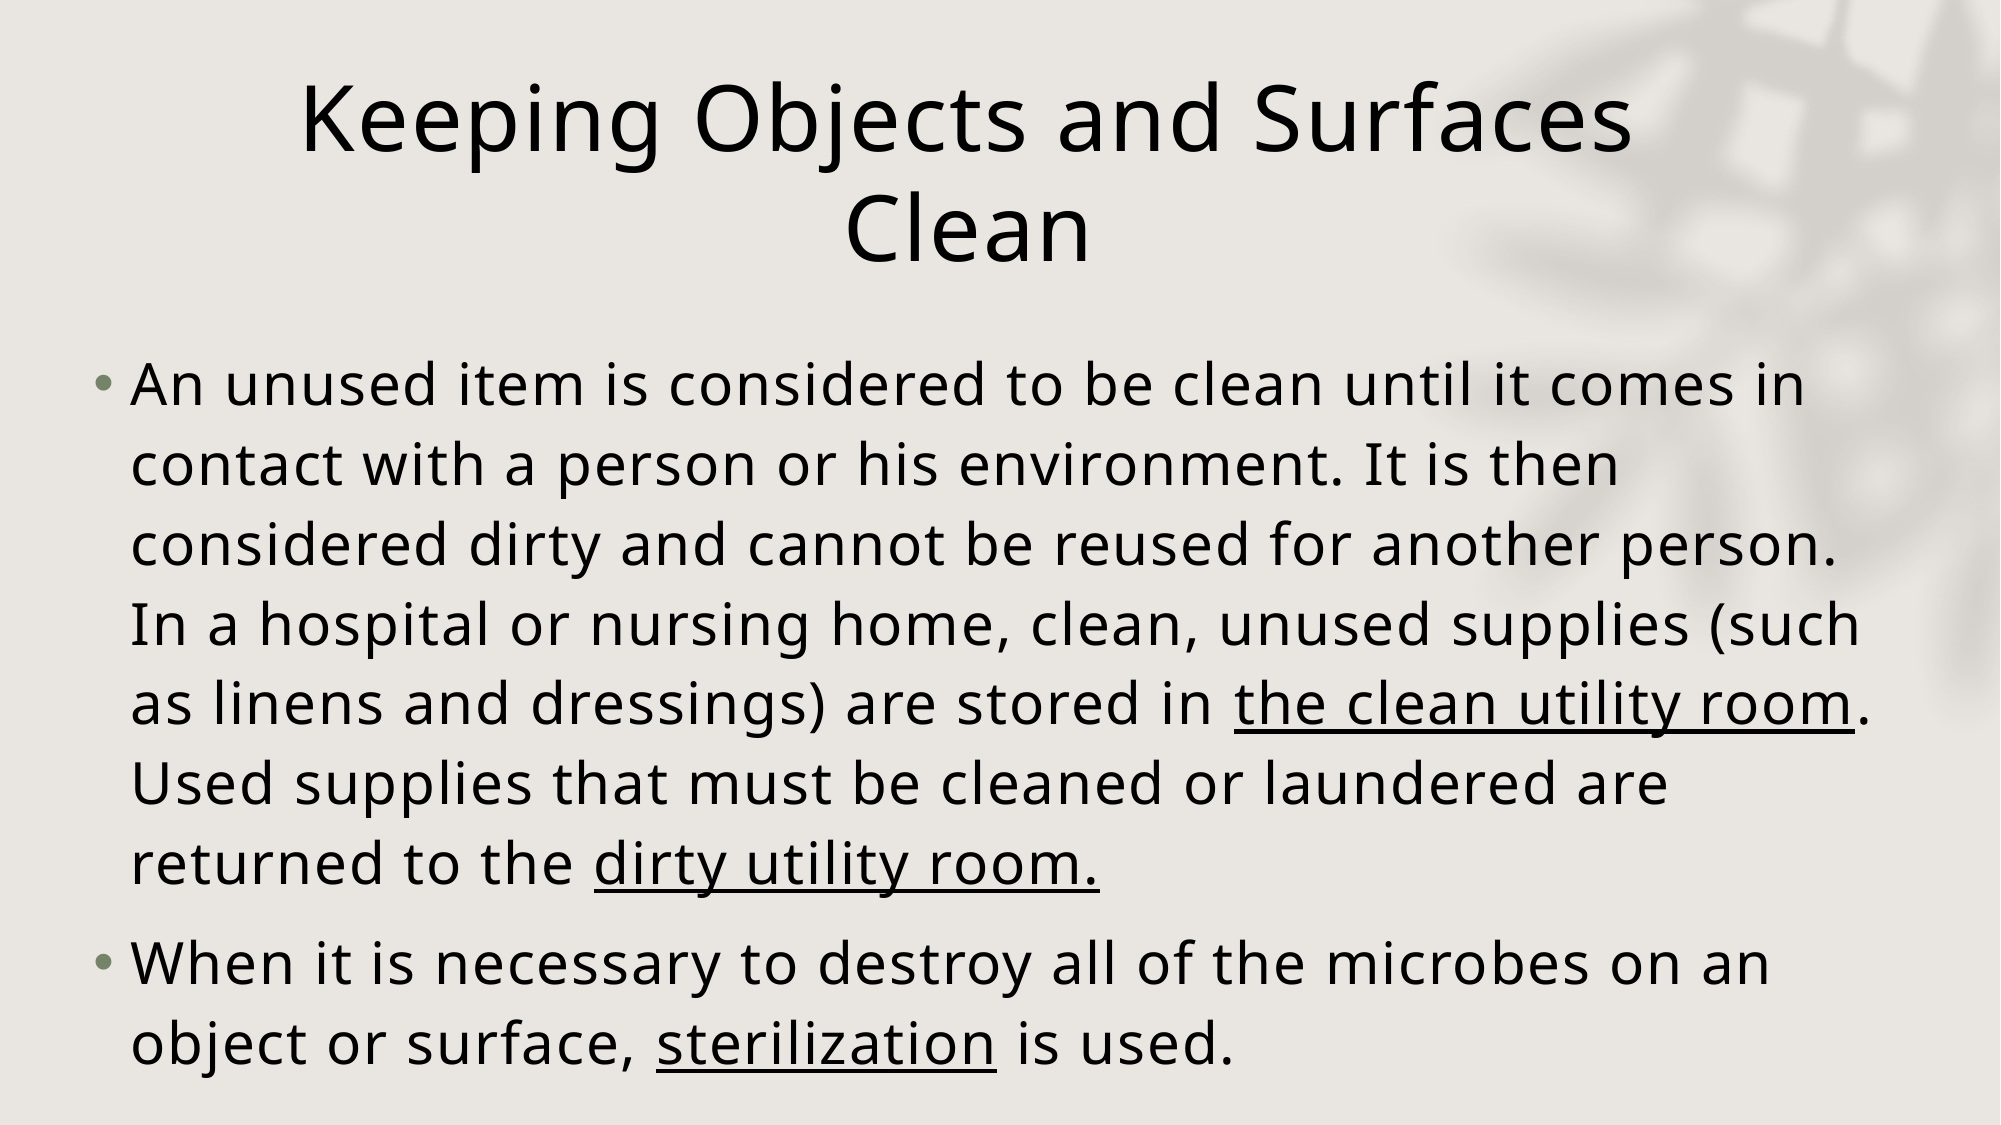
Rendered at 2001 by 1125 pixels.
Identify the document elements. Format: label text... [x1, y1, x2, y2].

list An unused item is considered to be clean until it comes in contact with a person or his environment. It is then considered dirty and cannot be reused for another person. In a hospital or nursing home, clean, unused supplies (such as linens and dressings) are stored in the clean utility room. Used supplies that must be cleaned or laundered are returned to the dirty utility room. When it is necessary to destroy all of the microbes on an object or surface, sterilization is used. [75, 319, 1925, 1009]
title Keeping Objects and Surfaces Clean [75, 60, 1863, 278]
